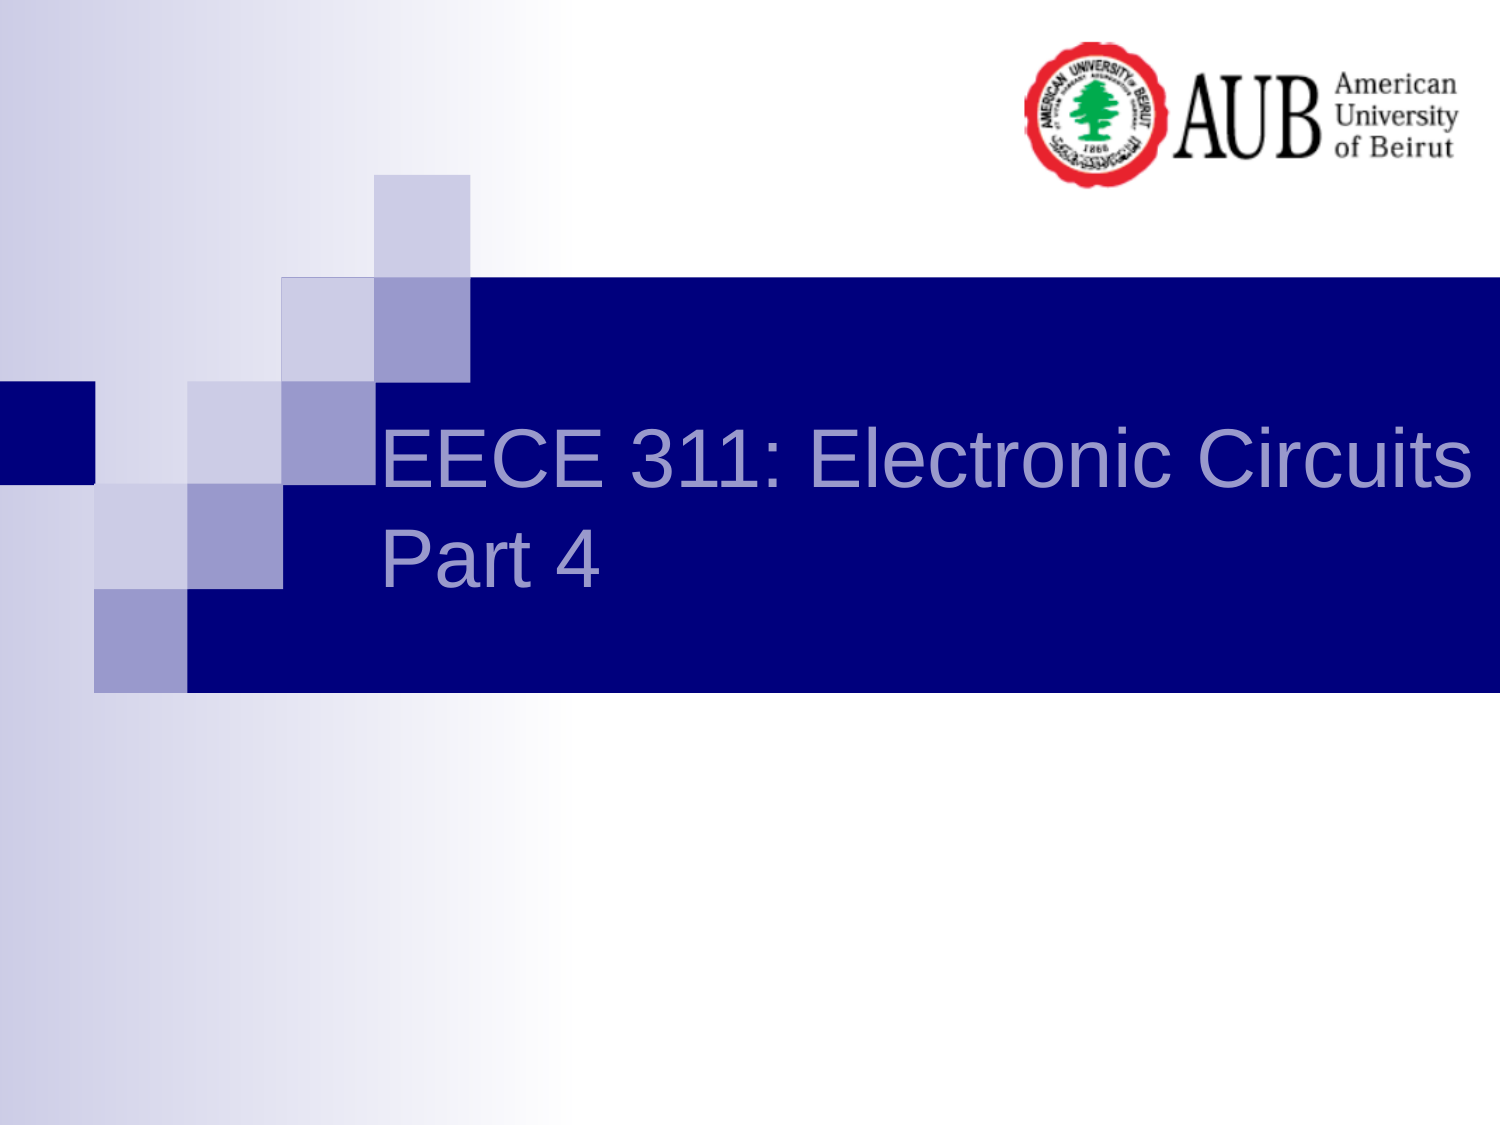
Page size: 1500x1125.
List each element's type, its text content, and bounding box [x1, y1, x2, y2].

title EECE 311: Electronic Circuits Part 4 [364, 383, 1500, 626]
picture [1012, 24, 1463, 205]
text_box [387, 562, 1500, 625]
